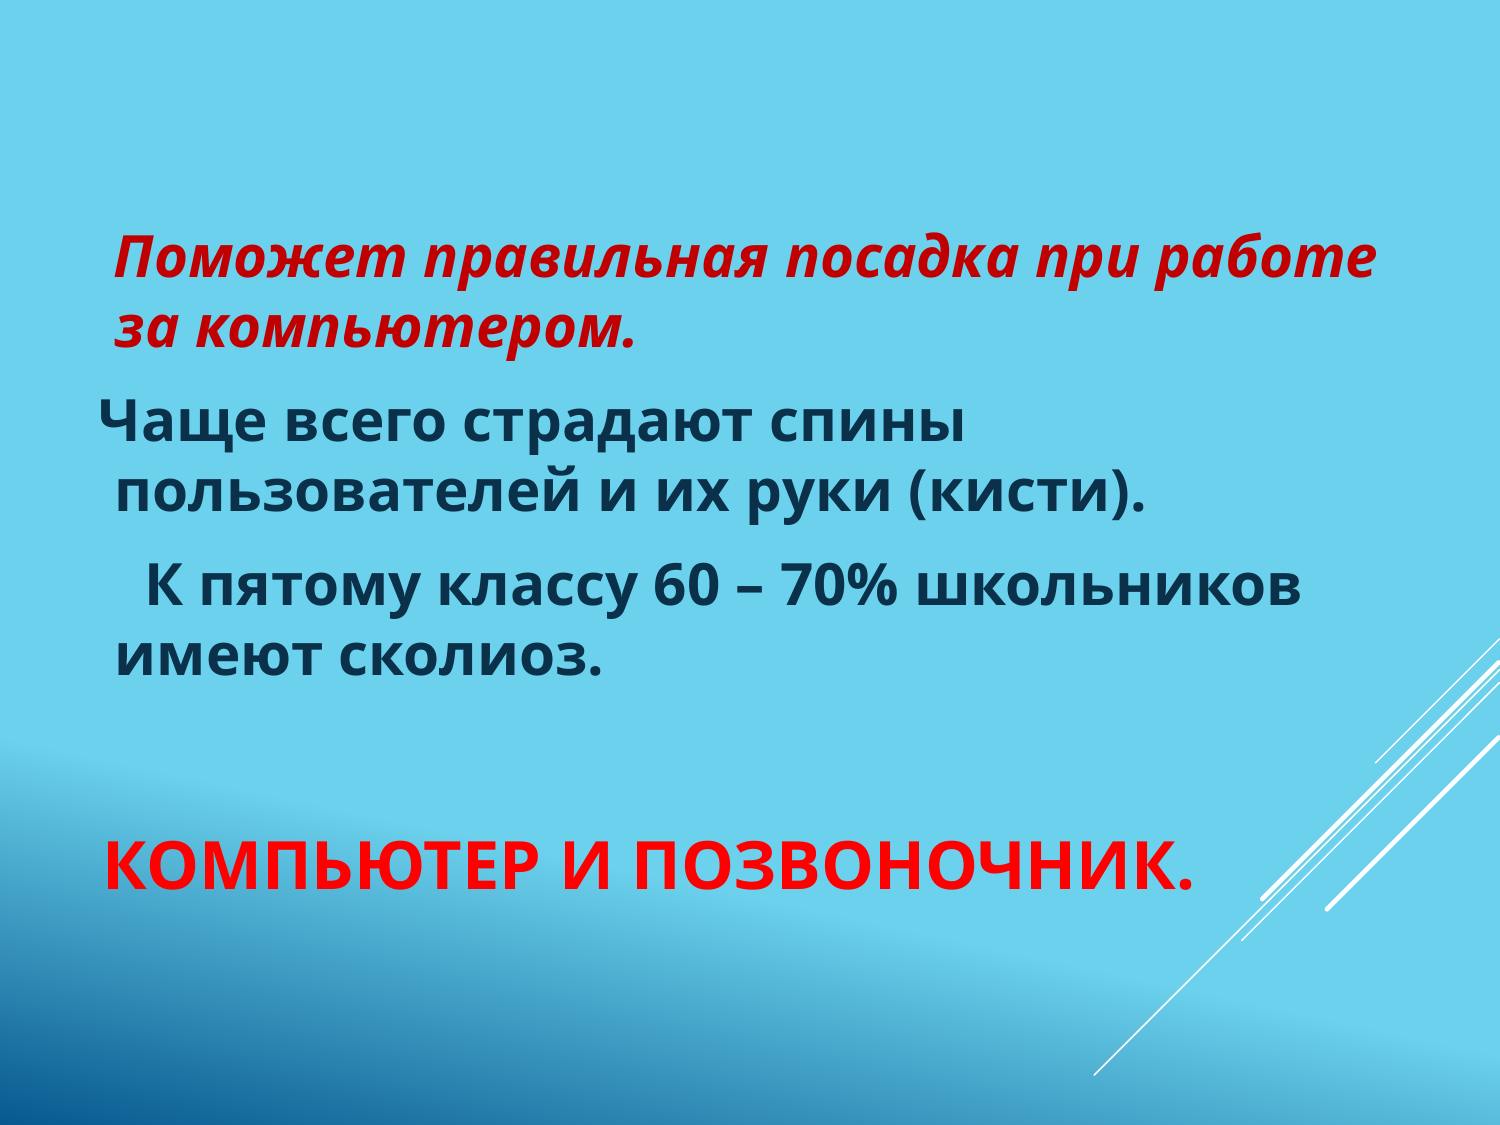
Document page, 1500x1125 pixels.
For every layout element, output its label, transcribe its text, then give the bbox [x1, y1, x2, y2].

list Поможет правильная посадка при работе за компьютером. Чаще всего страдают спины пользователей и их руки (кисти). К пятому классу 60 – 70% школьников имеют сколиоз. [53, 42, 1447, 1005]
